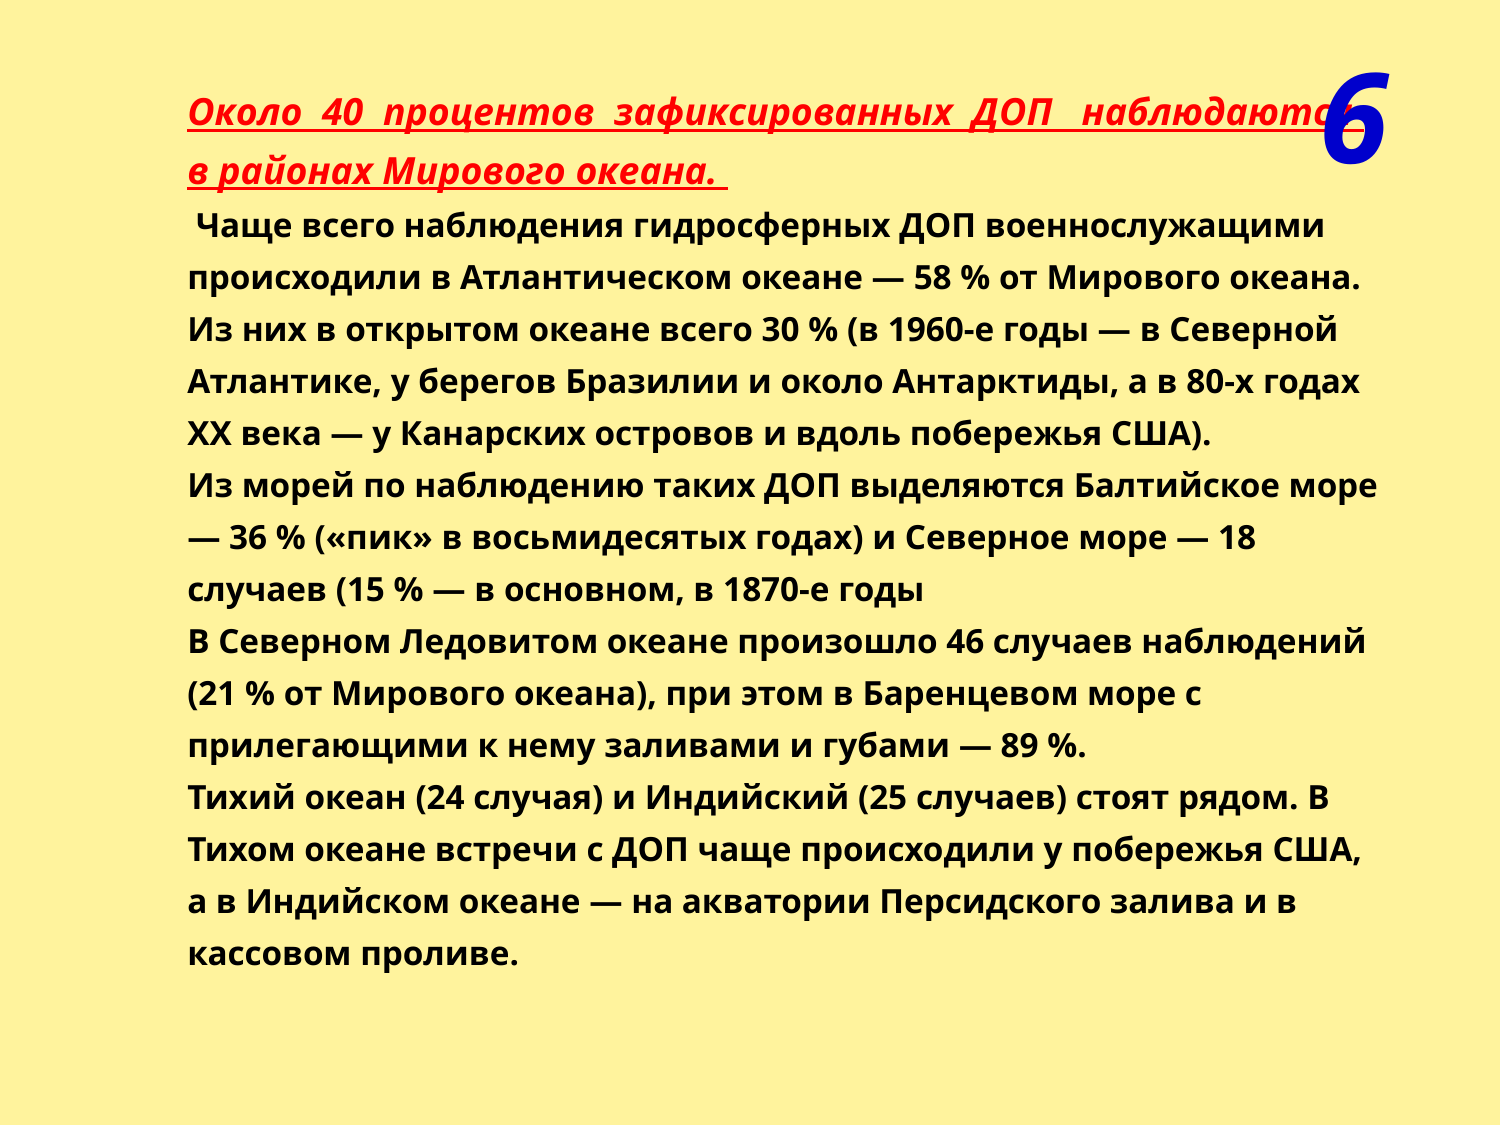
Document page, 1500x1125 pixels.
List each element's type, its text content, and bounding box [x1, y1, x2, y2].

table_header Около 40 процентов зафиксированных ДОП наблюдаются в районах Мирового океана. Чаще всего наблюдения гидросферных ДОП военнослужащими происходили в Атлантическом океане — 58 % от Мирового океана. Из них в открытом океане всего 30 % (в 1960-е годы — в Северной Атлантике, у берегов Бразилии и около Антарктиды, а в 80-х годах XX века — у Канарских островов и вдоль побережья США). Из морей по наблюдению таких ДОП выделяются Балтийское море — 36 % («пик» в восьмидесятых годах) и Северное море — 18 случаев (15 % — в основном, в 1870-е годы В Северном Ледовитом океане произошло 46 случаев наблюдений (21 % от Мирового океана), при этом в Баренцевом море с прилегающими к нему заливами и губами — 89 %. Тихий океан (24 случая) и Индийский (25 случаев) стоят рядом. В Тихом океане встречи с ДОП чаще происходили у побережья США, а в Индийском океане — на акватории Персидского залива и в кассовом проливе. [18, 78, 1400, 975]
text_box 6 [1305, 30, 1471, 196]
